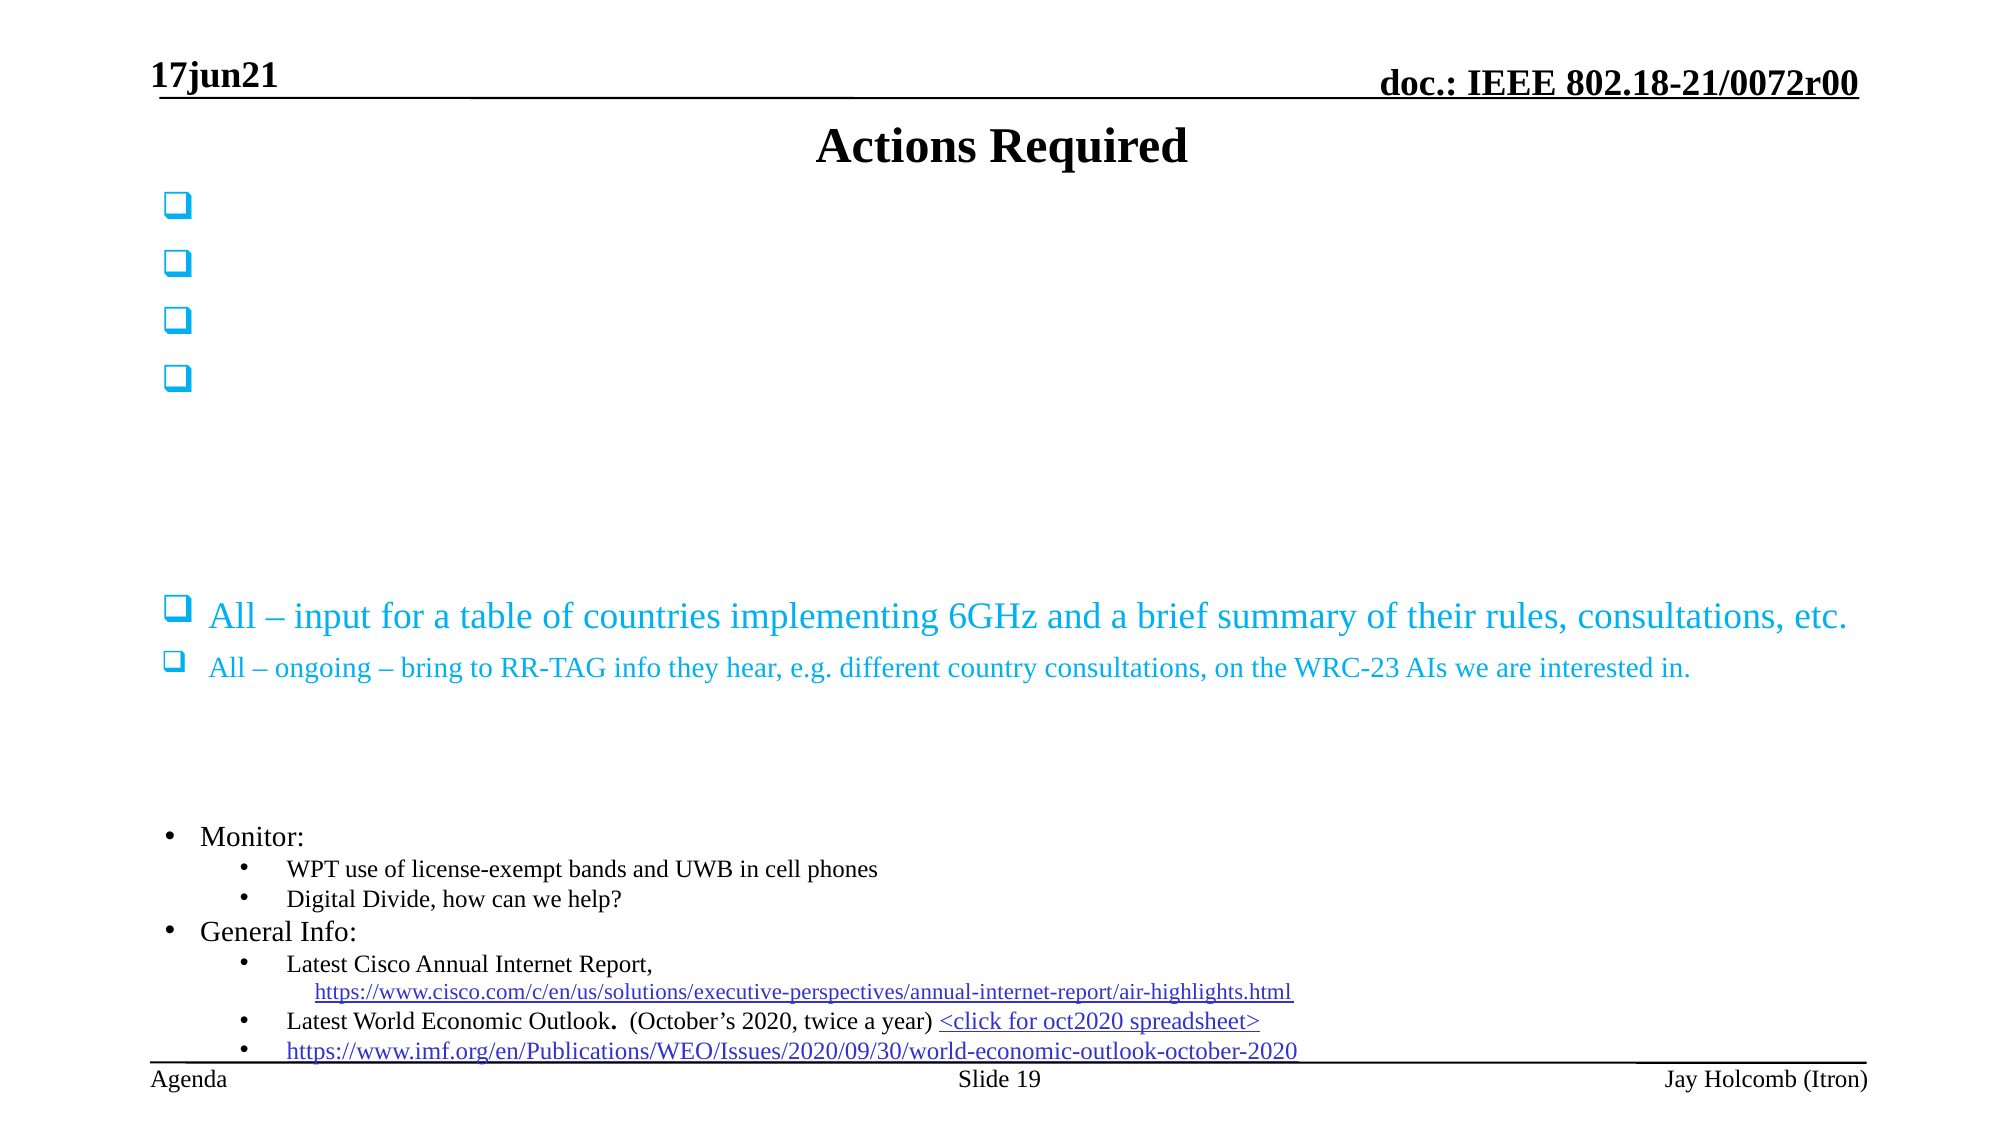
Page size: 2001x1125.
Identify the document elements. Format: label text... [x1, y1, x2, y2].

text_box Monitor: WPT use of license-exempt bands and UWB in cell phones Digital Divide, how can we help? General Info: Latest Cisco Annual Internet Report, https://www.cisco.com/c/en/us/solutions/executive-perspectives/annual-internet-report/air-highlights.html Latest World Economic Outlook. (October’s 2020, twice a year) <click for oct2020 spreadsheet> https://www.imf.org/en/Publications/WEO/Issues/2020/09/30/world-economic-outlook-october-2020 [149, 809, 1869, 1072]
slide_number Slide 19 [933, 1072, 1067, 1123]
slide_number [149, 49, 651, 95]
title Actions Required [364, 103, 1640, 180]
list All – input for a table of countries implementing 6GHz and a brief summary of their rules, consultations, etc. All – ongoing – bring to RR-TAG info they hear, e.g. different country consultations, on the WRC-23 AIs we are interested in. [146, 180, 1922, 788]
footer Jay Holcomb (Itron) [1171, 1072, 1869, 1093]
